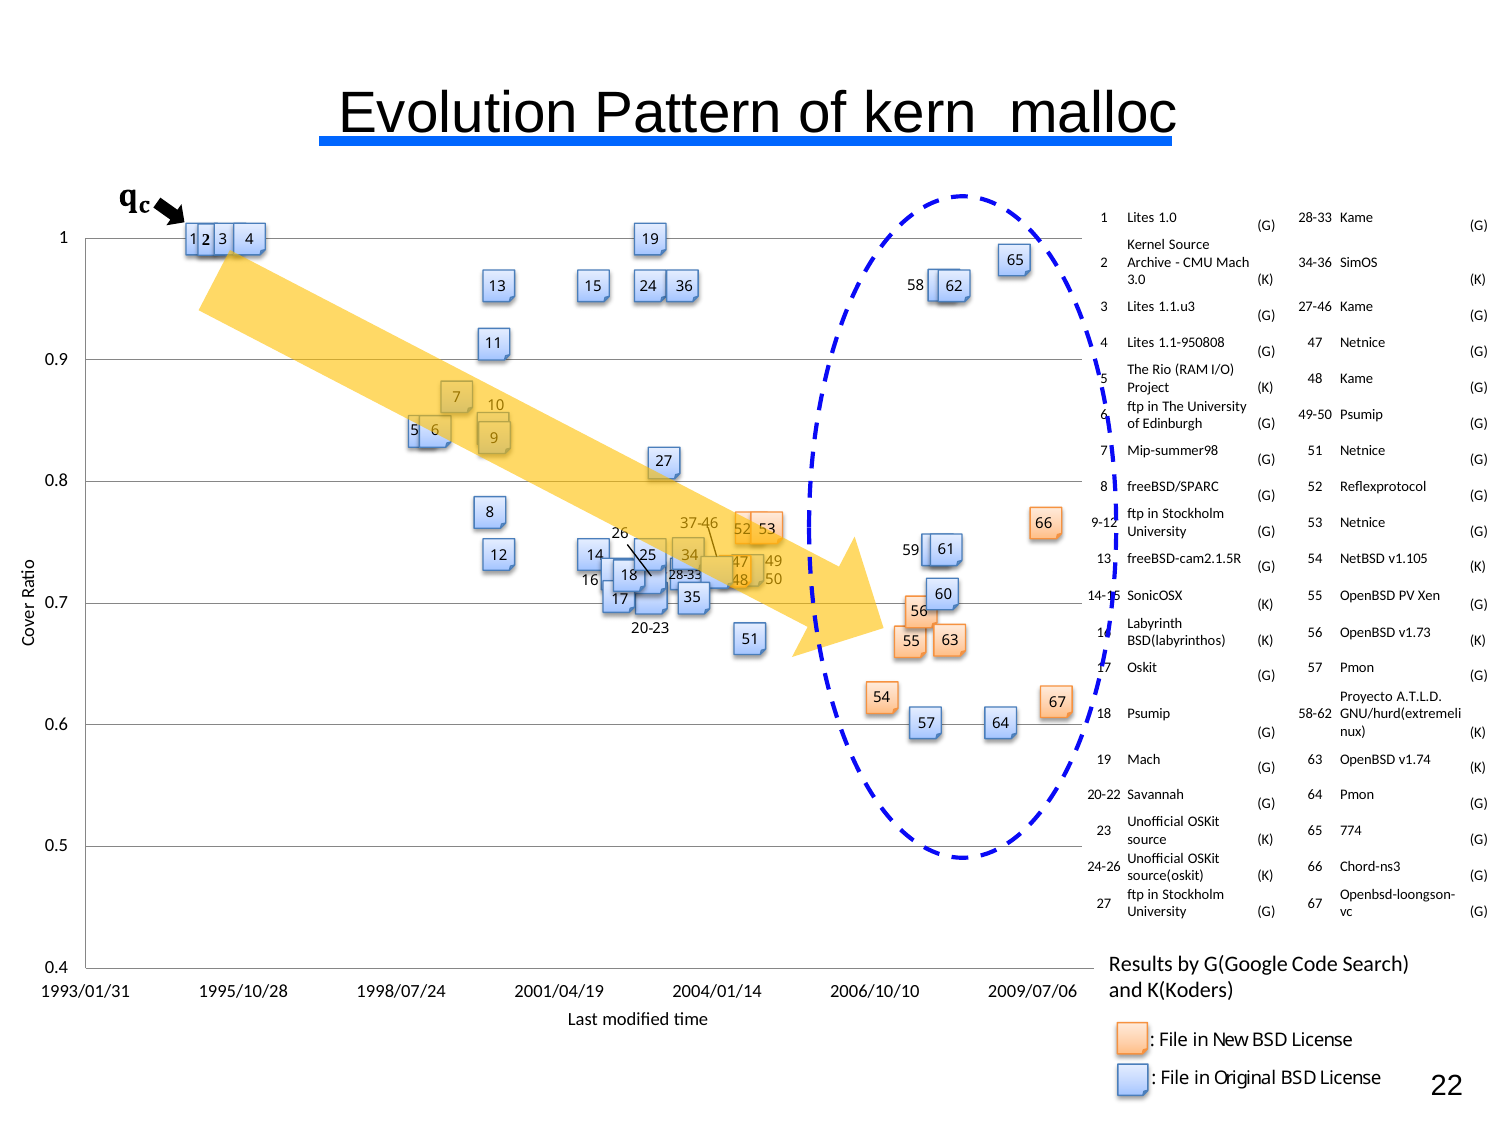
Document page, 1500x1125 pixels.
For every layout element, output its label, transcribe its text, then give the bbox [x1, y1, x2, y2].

text_box Evolution Pattern of kern_malloc [323, 66, 1195, 152]
picture [0, 159, 1500, 1107]
